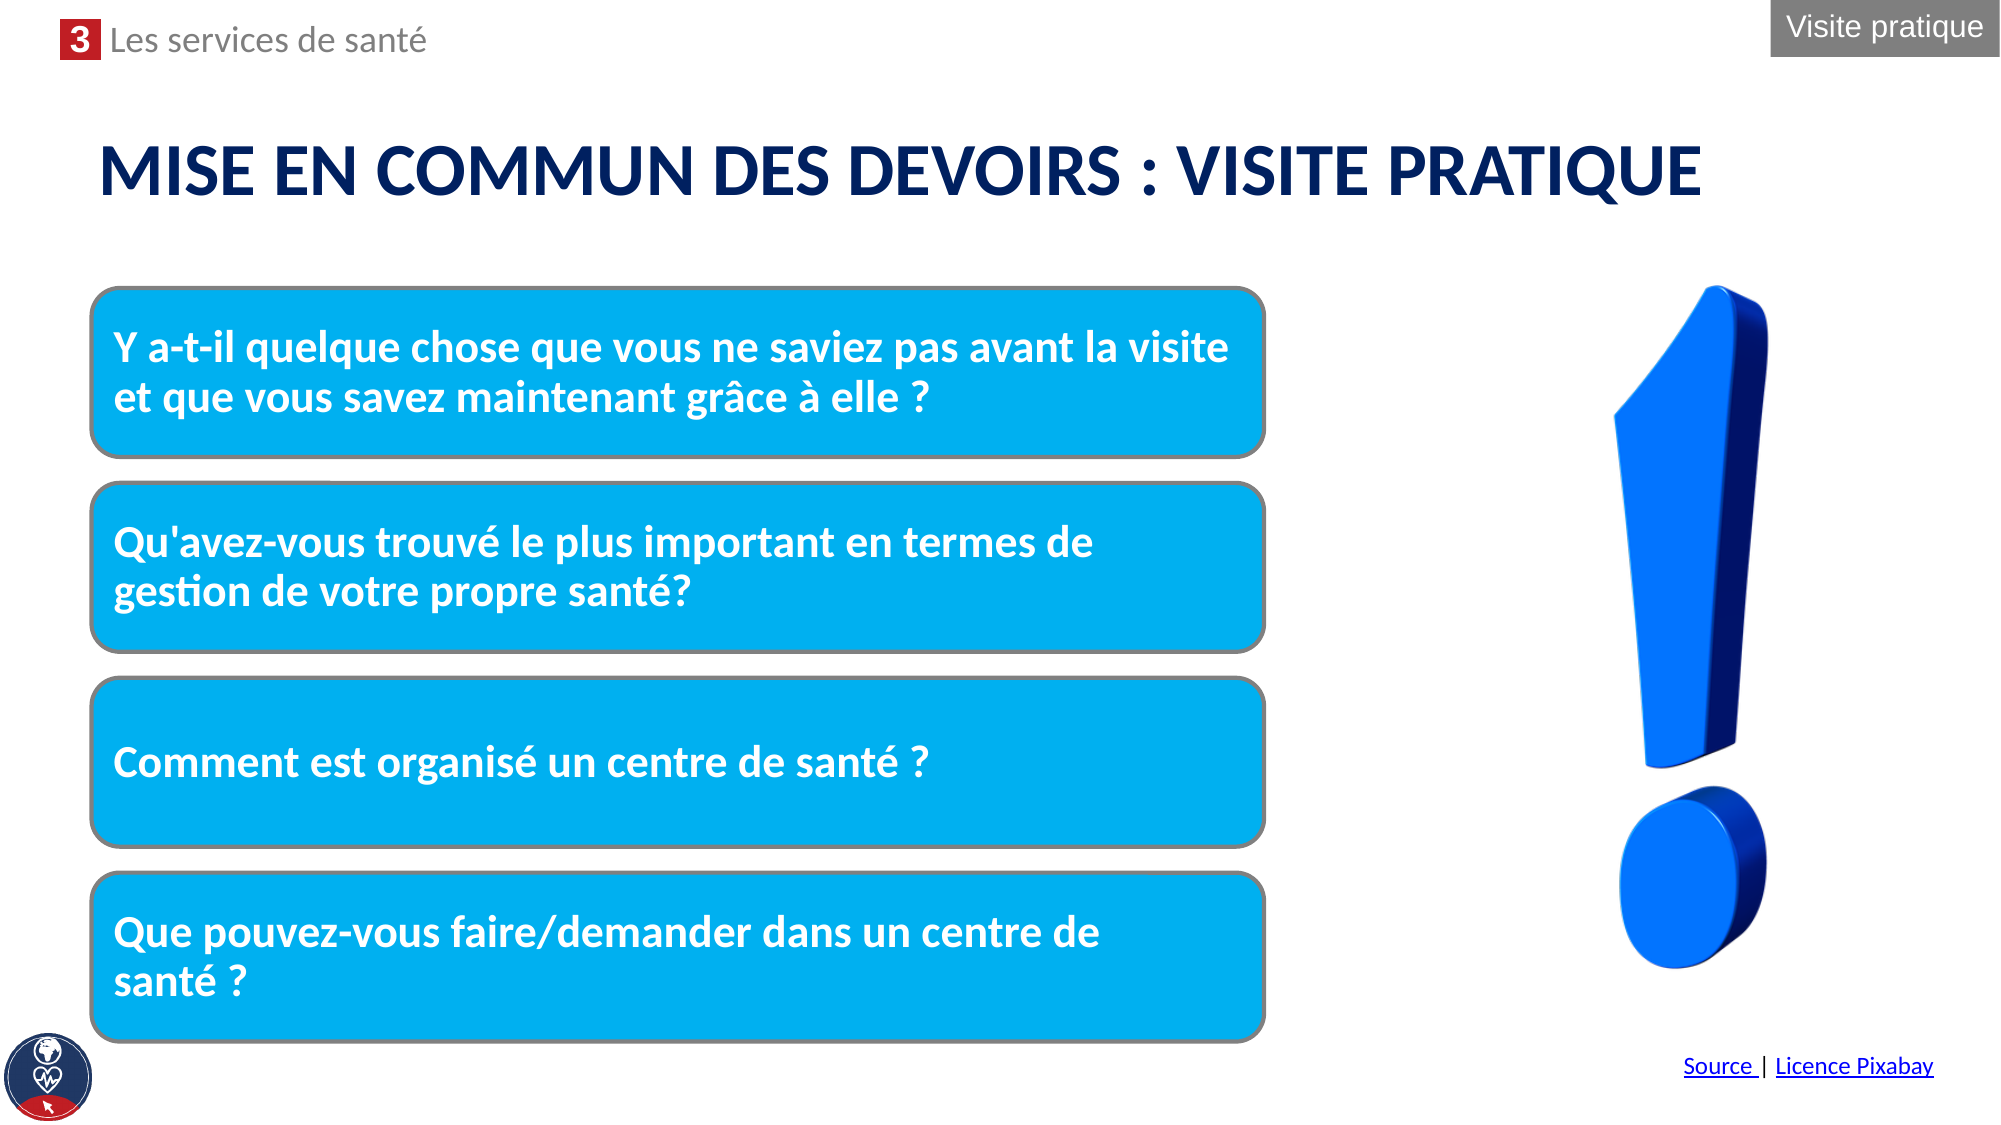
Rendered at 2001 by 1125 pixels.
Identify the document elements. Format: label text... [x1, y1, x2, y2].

picture [1292, 263, 2000, 1066]
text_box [91, 287, 1265, 1042]
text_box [1770, 0, 2000, 58]
title MISE EN COMMUN DES DEVOIRS : VISITE PRATIQUE [91, 121, 1907, 222]
text_box Source | Licence Pixabay [1561, 1074, 1942, 1088]
picture [4, 1033, 92, 1121]
